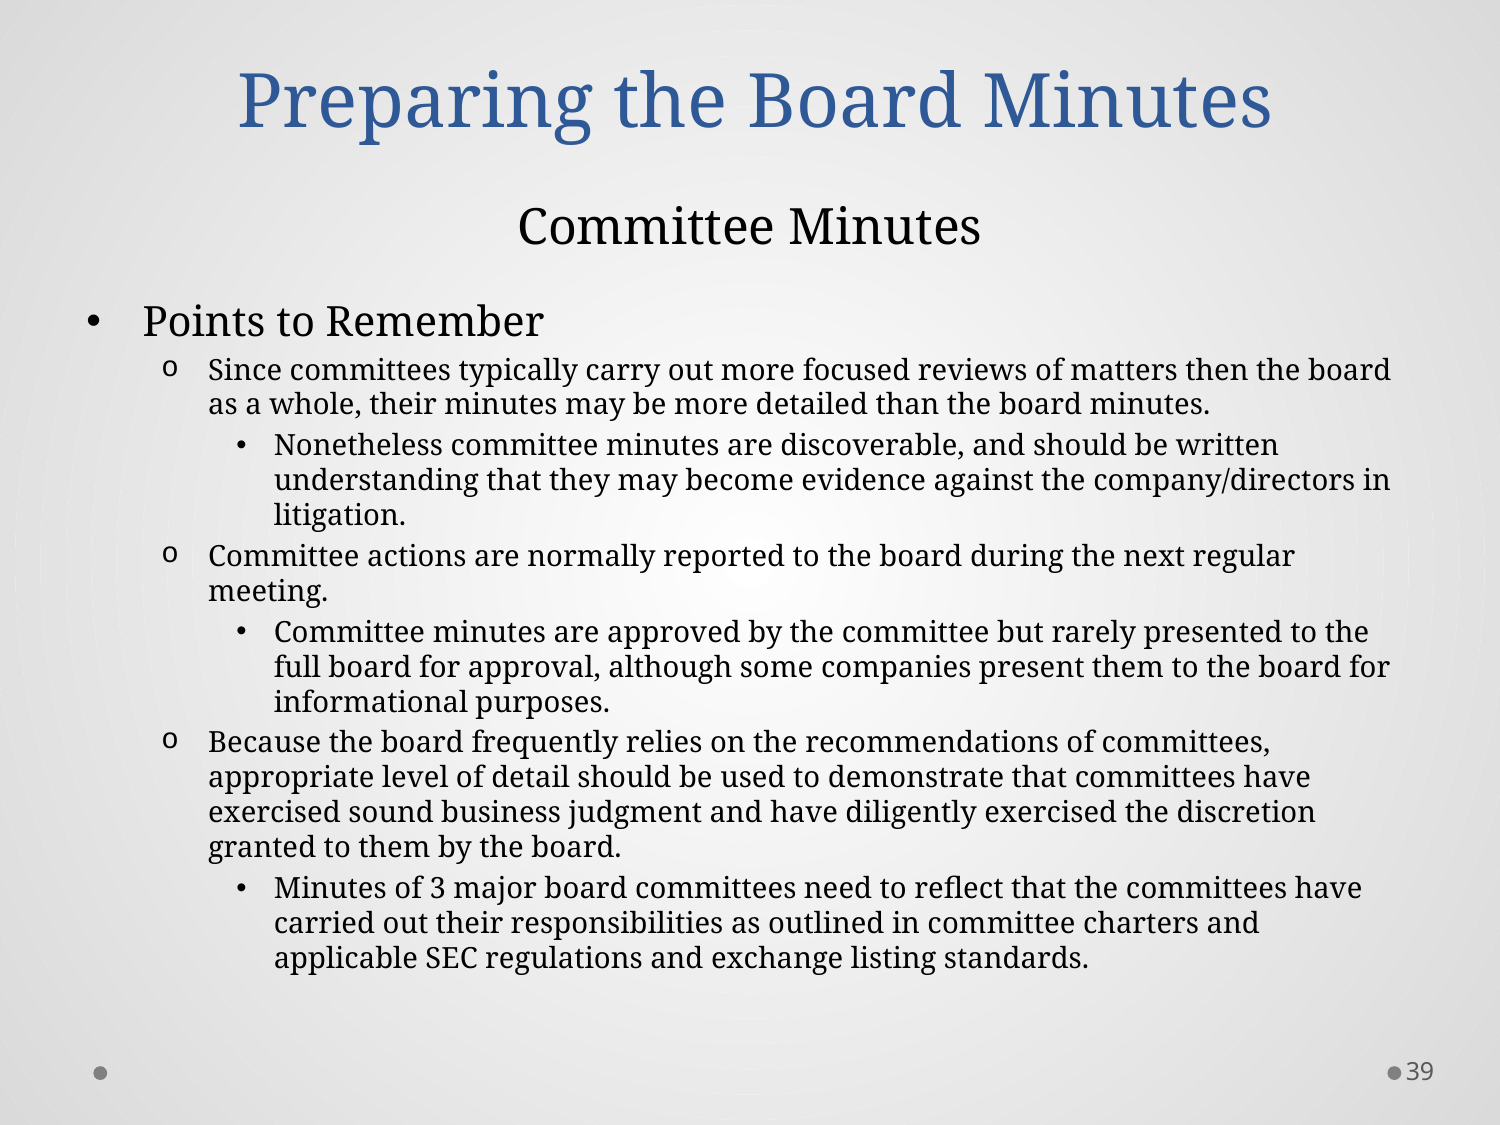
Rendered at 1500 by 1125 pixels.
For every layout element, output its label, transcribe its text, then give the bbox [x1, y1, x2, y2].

text_box Committee Minutes [74, 186, 1425, 262]
slide_number 39 [1401, 1042, 1494, 1103]
title Preparing the Board Minutes [80, 0, 1431, 150]
list Points to Remember Since committees typically carry out more focused reviews of matters then the board as a whole, their minutes may be more detailed than the board minutes. Nonetheless committee minutes are discoverable, and should be written understanding that they may become evidence against the company/directors in litigation. Committee actions are normally reported to the board during the next regular meeting. Committee minutes are approved by the committee but rarely presented to the full board for approval, although some companies present them to the board for informational purposes. Because the board frequently relies on the recommendations of committees, appropriate level of detail should be used to demonstrate that committees have exercised sound business judgment and have diligently exercised the discretion granted to them by the board. Minutes of 3 major board committees need to reflect that the committees have carried out their responsibilities as outlined in committee charters and applicable SEC regulations and exchange listing standards. [71, 287, 1422, 1063]
